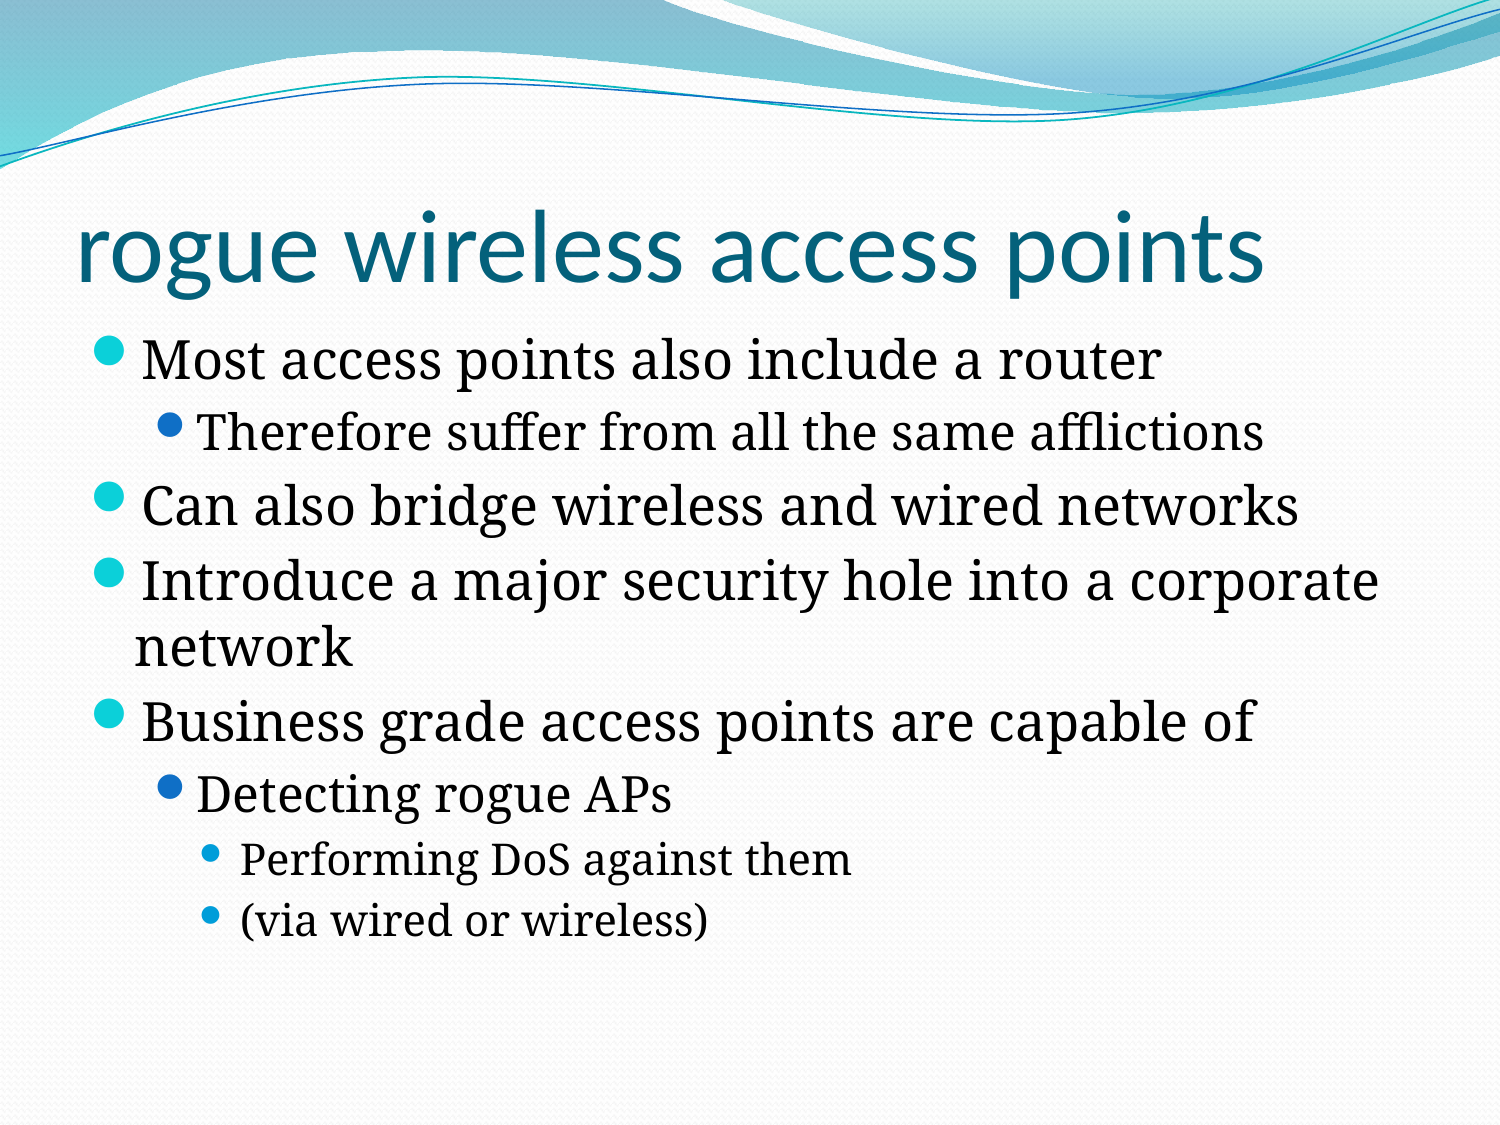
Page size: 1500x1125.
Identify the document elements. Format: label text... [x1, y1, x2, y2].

list Most access points also include a router Therefore suffer from all the same afflictions Can also bridge wireless and wired networks Introduce a major security hole into a corporate network Business grade access points are capable of Detecting rogue APs Performing DoS against them (via wired or wireless) [75, 317, 1425, 1038]
title rogue wireless access points [75, 115, 1425, 303]
